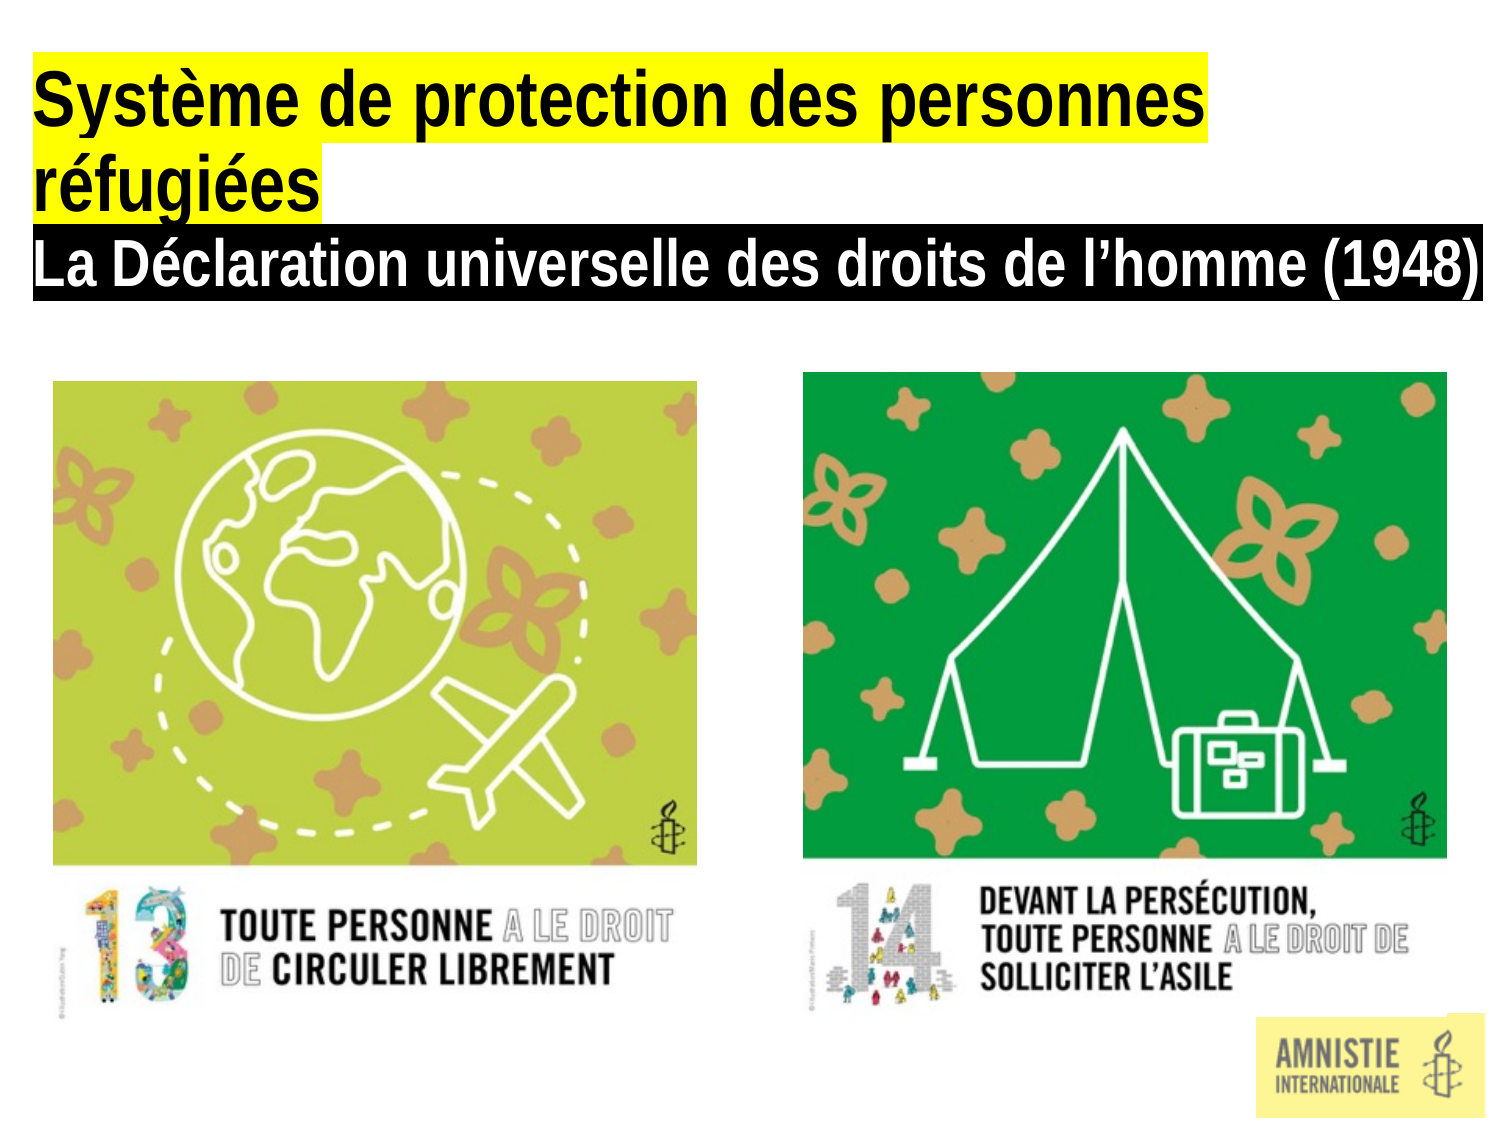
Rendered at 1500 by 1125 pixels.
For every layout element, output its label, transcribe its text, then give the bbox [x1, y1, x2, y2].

title Système de protection des personnes réfugiées La Déclaration universelle des droits de l’homme (1948) [17, 51, 1500, 308]
picture [52, 380, 697, 1025]
picture [803, 372, 1448, 1017]
